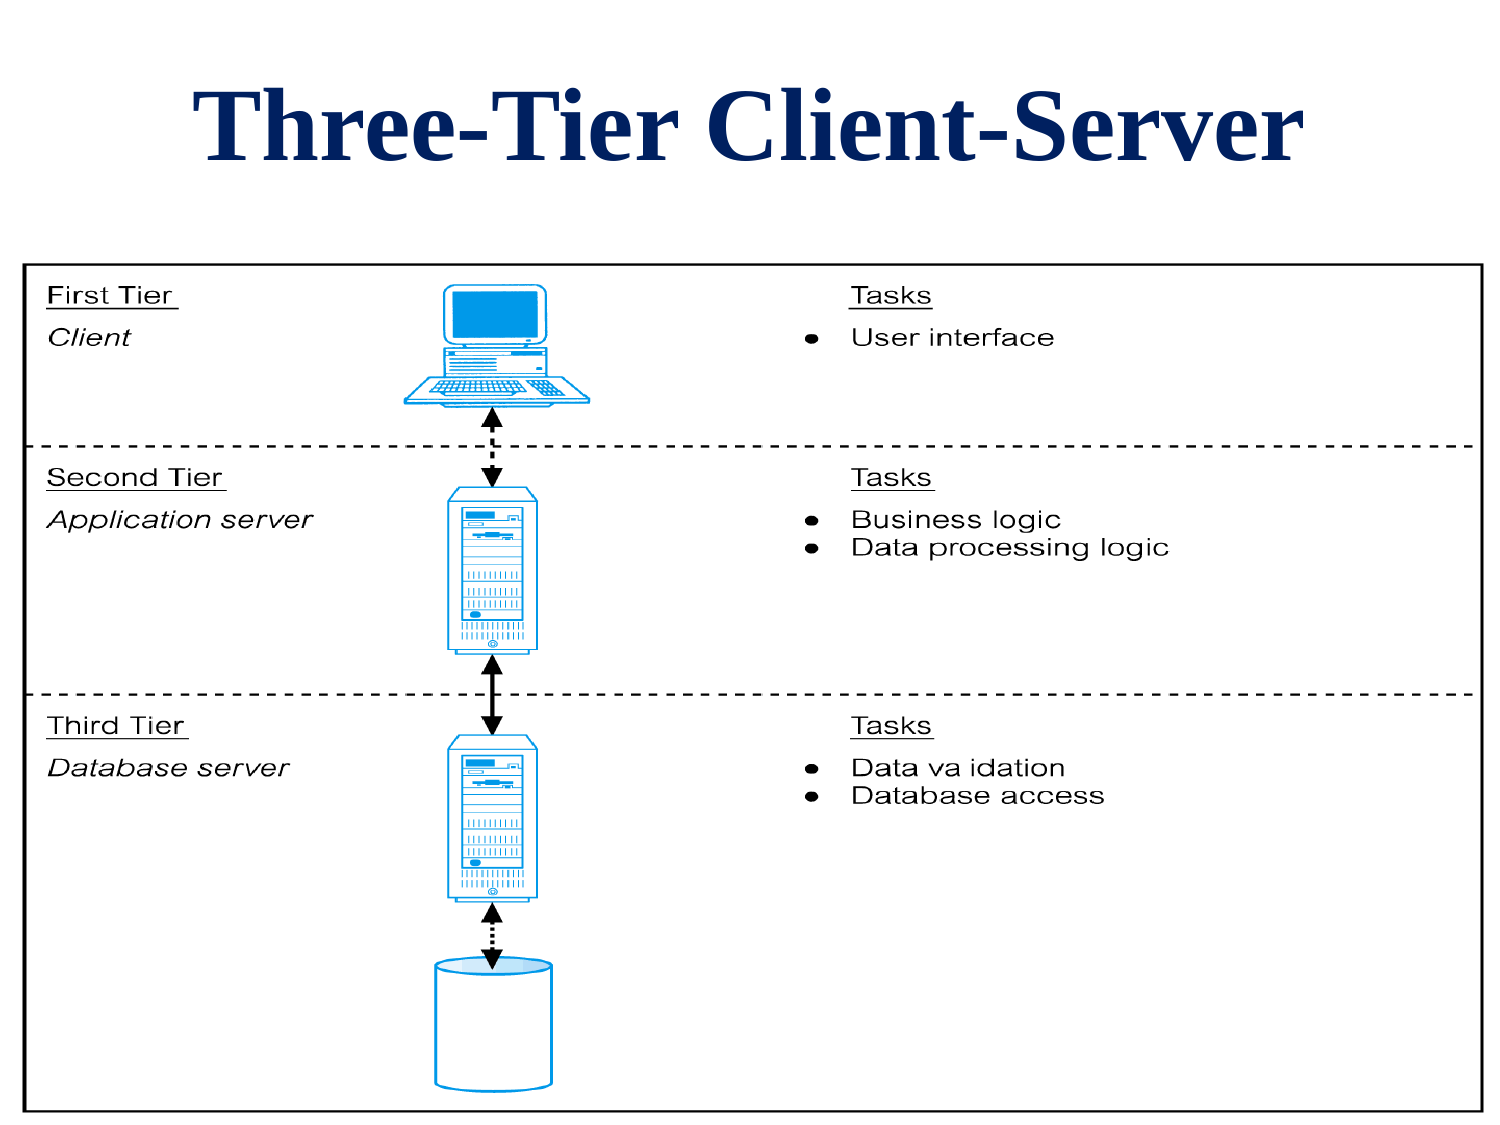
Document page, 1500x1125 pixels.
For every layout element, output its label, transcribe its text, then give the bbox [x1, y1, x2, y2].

title Three-Tier Client-Server [0, 37, 1500, 200]
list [0, 249, 1500, 1125]
